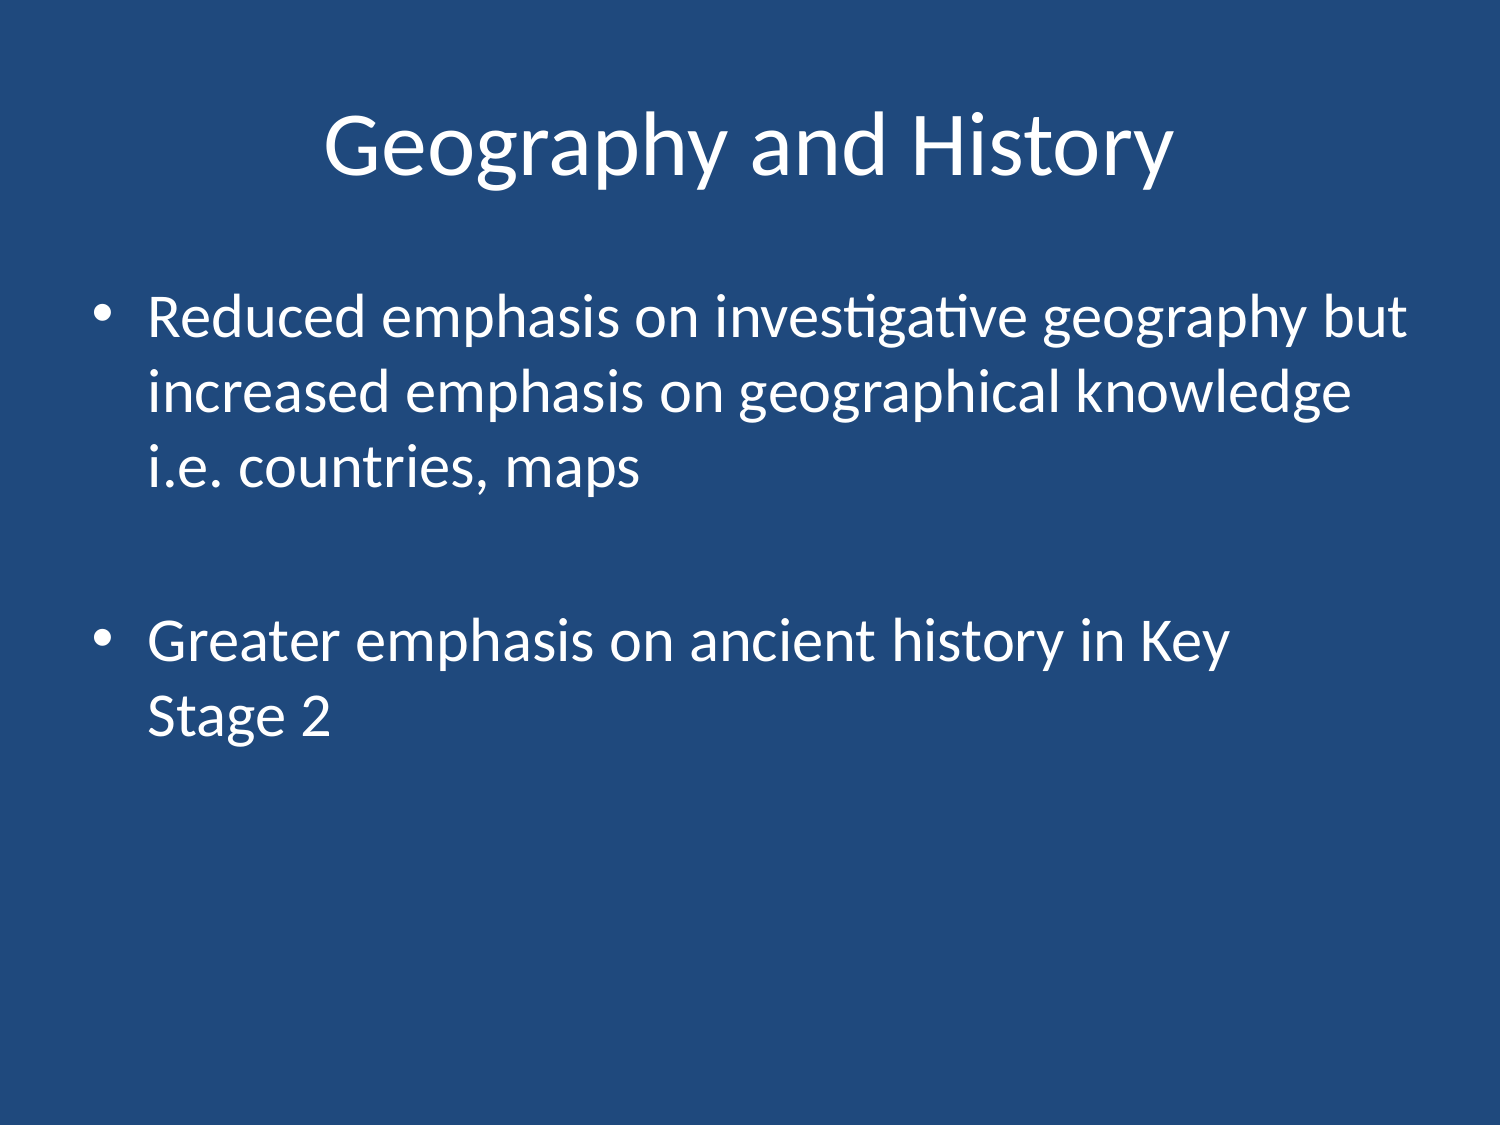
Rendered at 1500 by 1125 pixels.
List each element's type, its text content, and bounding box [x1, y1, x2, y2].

list Reduced emphasis on investigative geography but increased emphasis on geographical knowledge i.e. countries, maps Greater emphasis on ancient history in Key Stage 2 [76, 267, 1427, 1010]
title Geography and History [75, 45, 1425, 233]
